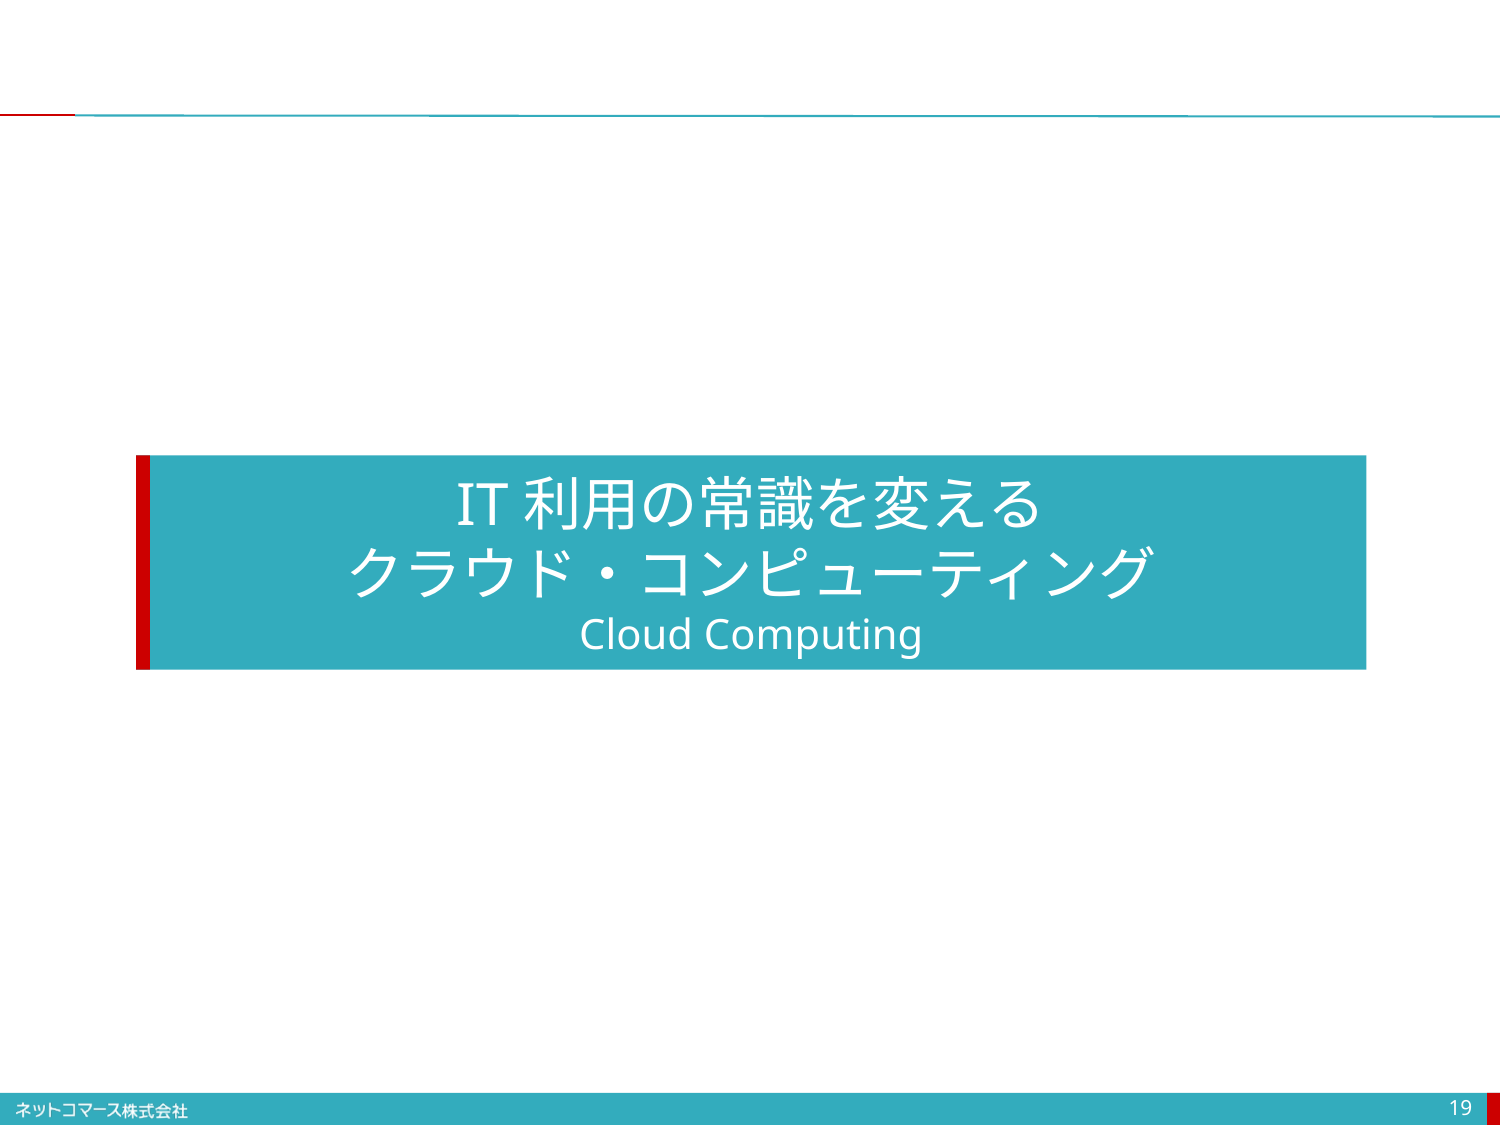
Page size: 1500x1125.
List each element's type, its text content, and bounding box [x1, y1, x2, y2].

picture [16, 1101, 188, 1120]
slide_number 19 [1137, 1091, 1488, 1125]
text_box IT利用の常識を変える クラウド・コンピューティング Cloud Computing [152, 453, 1368, 672]
text_box [134, 453, 152, 672]
